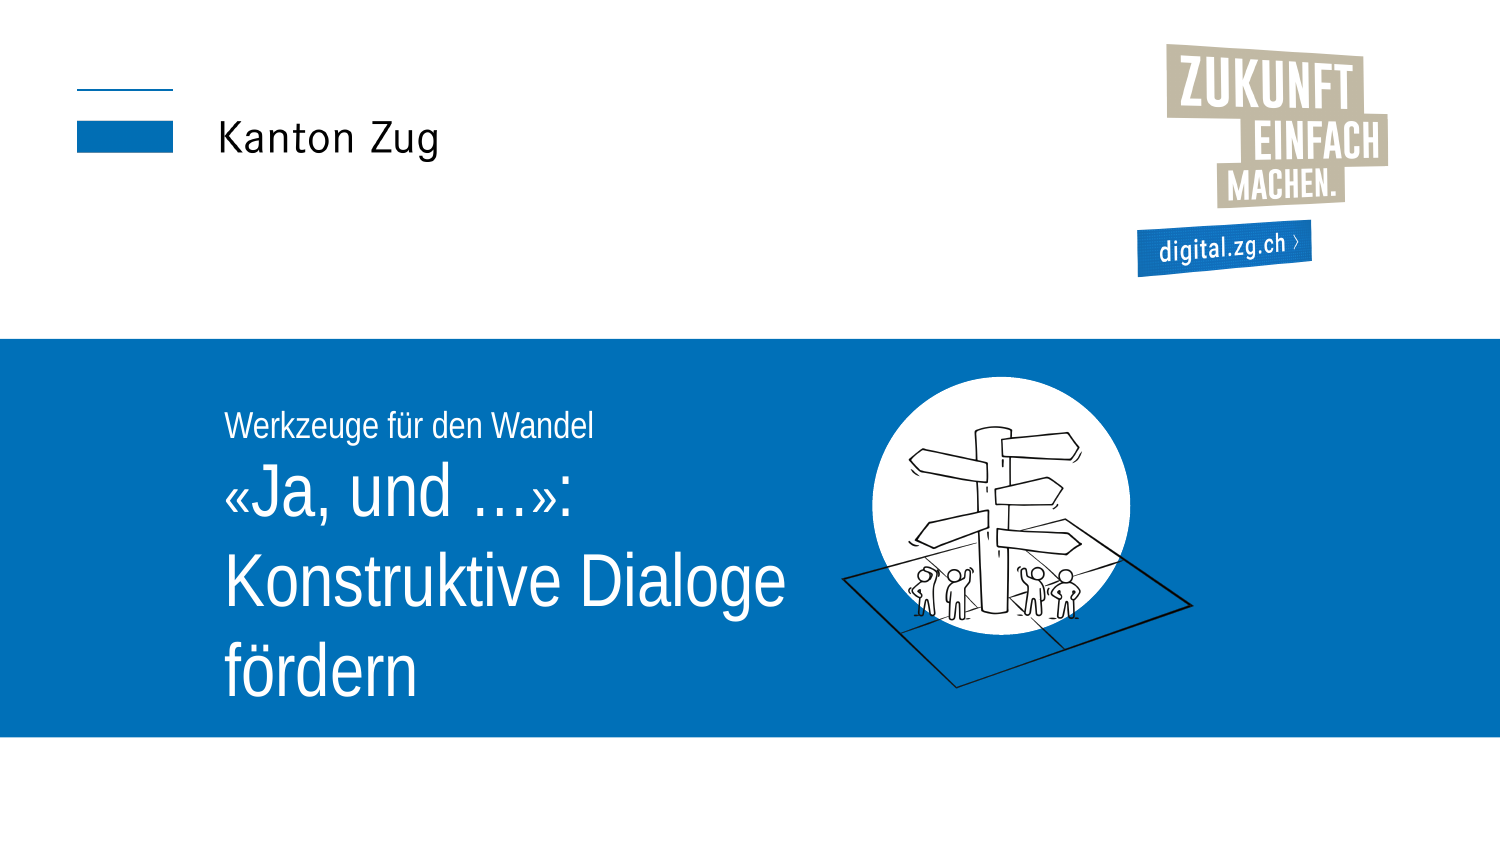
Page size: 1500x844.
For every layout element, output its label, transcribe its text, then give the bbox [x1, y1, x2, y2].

list Werkzeuge für den Wandel [224, 358, 692, 441]
list «Ja, und …»: Konstruktive Dialoge fördern [224, 441, 857, 700]
picture [841, 426, 1194, 689]
text_box [898, 375, 1104, 426]
picture [1122, 23, 1401, 301]
picture [77, 89, 437, 162]
